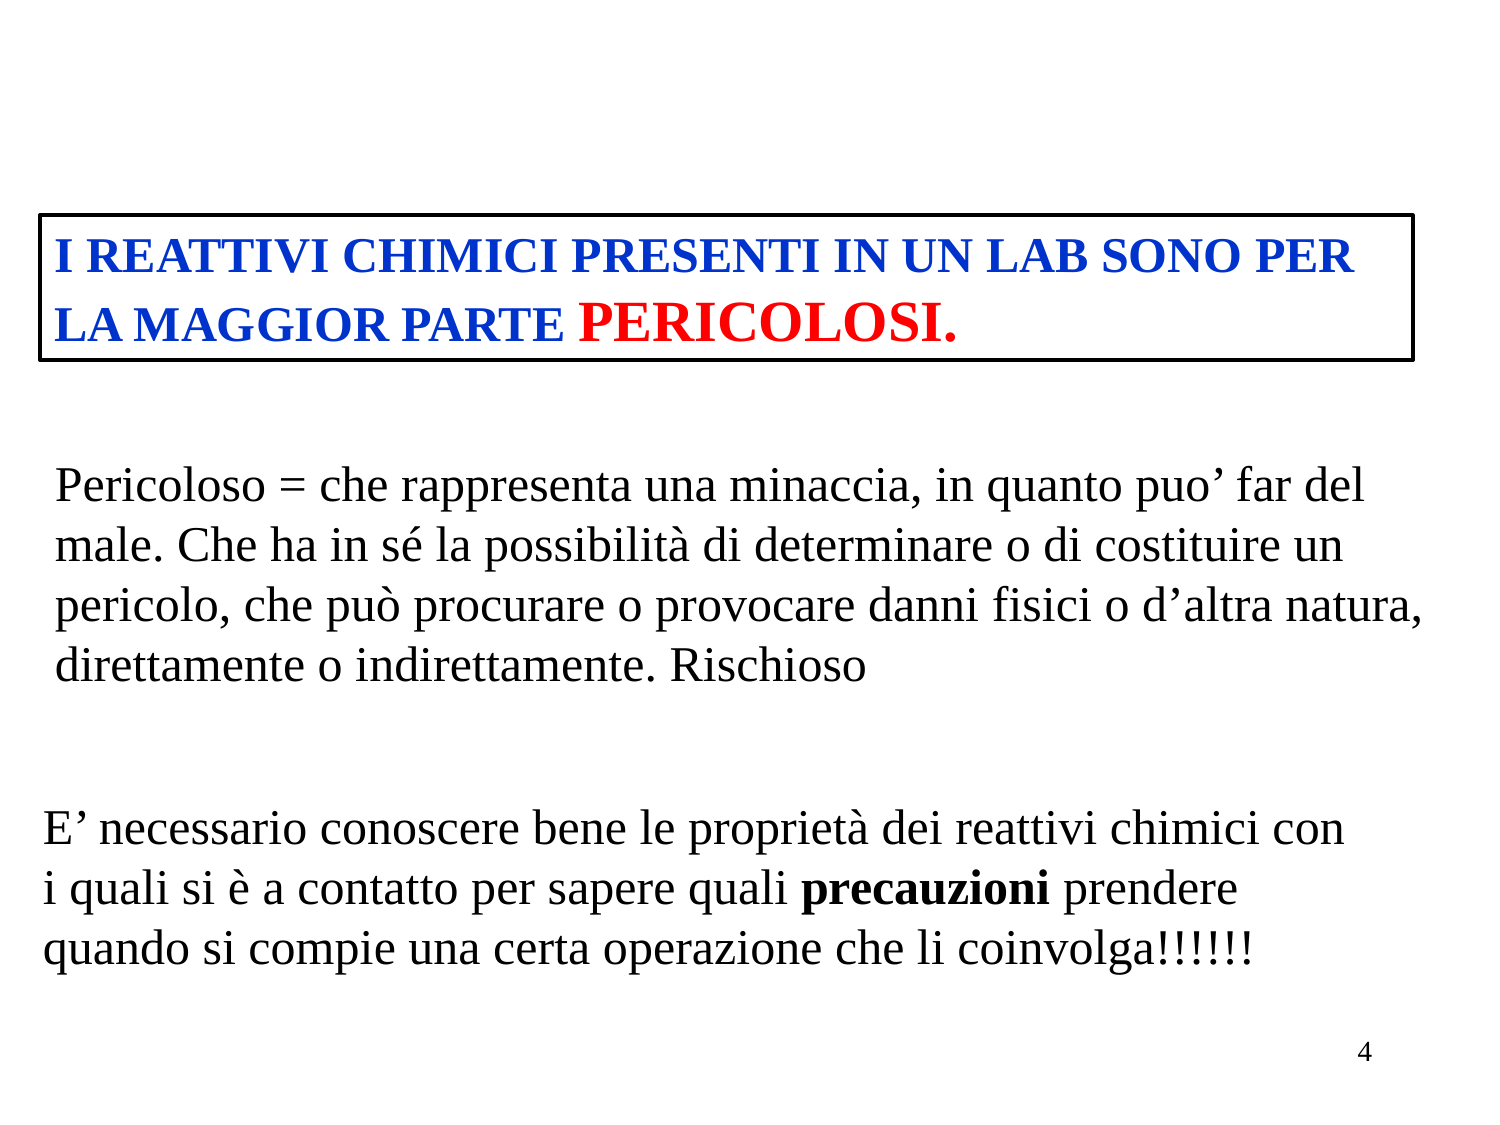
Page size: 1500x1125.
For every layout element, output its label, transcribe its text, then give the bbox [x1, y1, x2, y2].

text_box Pericoloso = che rappresenta una minaccia, in quanto puo’ far del male. Che ha in sé la possibilità di determinare o di costituire un pericolo, che può procurare o provocare danni fisici o d’altra natura, direttamente o indirettamente. Rischioso [40, 444, 1459, 700]
text_box E’ necessario conoscere bene le proprietà dei reattivi chimici con i quali si è a contatto per sapere quali precauzioni prendere quando si compie una certa operazione che li coinvolga!!!!!! [28, 786, 1378, 982]
text_box I REATTIVI CHIMICI PRESENTI IN UN LAB SONO PER LA MAGGIOR PARTE PERICOLOSI. [38, 213, 1415, 362]
slide_number 4 [1074, 1024, 1388, 1101]
